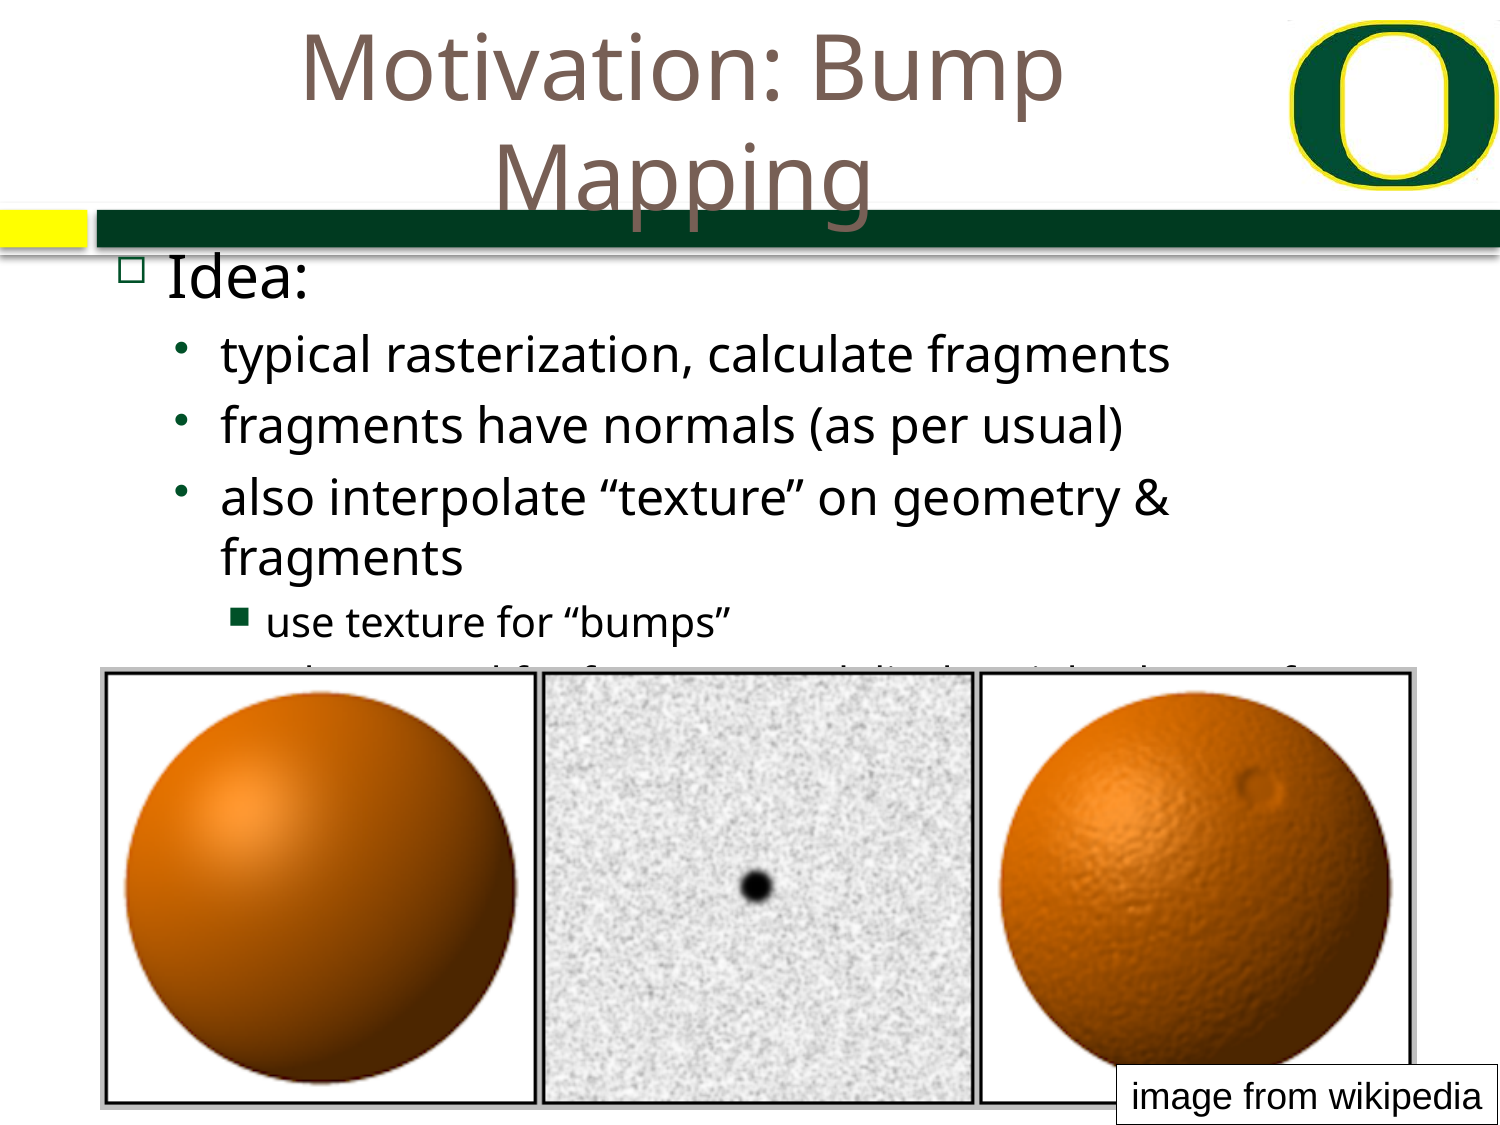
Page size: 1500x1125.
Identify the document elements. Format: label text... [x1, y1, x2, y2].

text_box image from wikipedia [1116, 1064, 1498, 1125]
picture [1287, 20, 1500, 191]
list Idea: typical rasterization, calculate fragments fragments have normals (as per usual) also interpolate “texture” on geometry & fragments use texture for “bumps” take normal for fragment and displace it by “bump” from texture [100, 230, 1438, 838]
picture [100, 666, 1417, 1110]
title Motivation: Bump Mapping [100, 37, 1267, 200]
